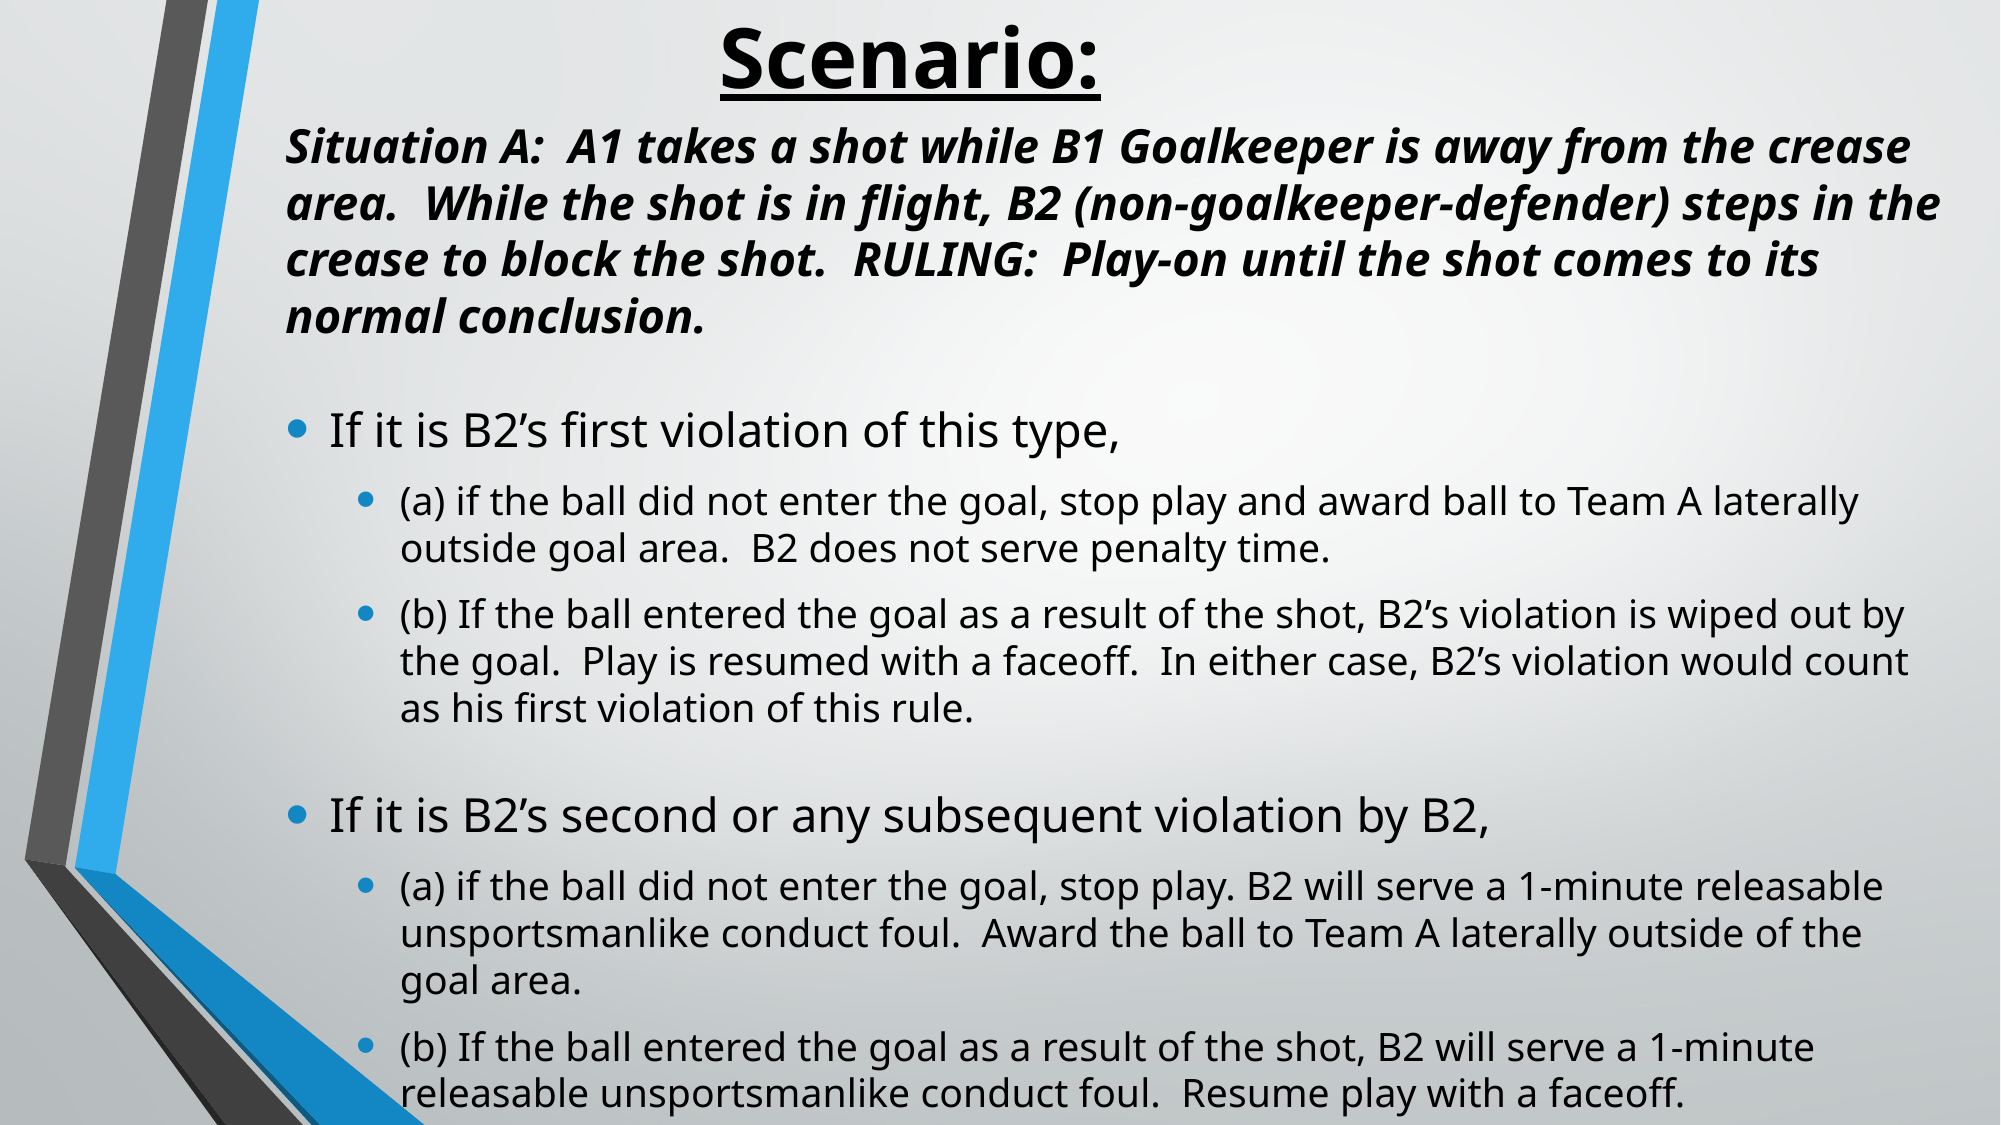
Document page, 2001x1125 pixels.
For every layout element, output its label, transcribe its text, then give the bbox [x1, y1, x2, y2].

list Situation A: A1 takes a shot while B1 Goalkeeper is away from the crease area. While the shot is in flight, B2 (non-goalkeeper-defender) steps in the crease to block the shot. RULING: Play-on until the shot comes to its normal conclusion. If it is B2’s first violation of this type, (a) if the ball did not enter the goal, stop play and award ball to Team A laterally outside goal area. B2 does not serve penalty time. (b) If the ball entered the goal as a result of the shot, B2’s violation is wiped out by the goal. Play is resumed with a faceoff. In either case, B2’s violation would count as his first violation of this rule. If it is B2’s second or any subsequent violation by B2, (a) if the ball did not enter the goal, stop play. B2 will serve a 1-minute releasable unsportsmanlike conduct foul. Award the ball to Team A laterally outside of the goal area. (b) If the ball entered the goal as a result of the shot, B2 will serve a 1-minute releasable unsportsmanlike conduct foul. Resume play with a faceoff. [270, 107, 1967, 1125]
title Scenario: [611, 0, 1210, 107]
